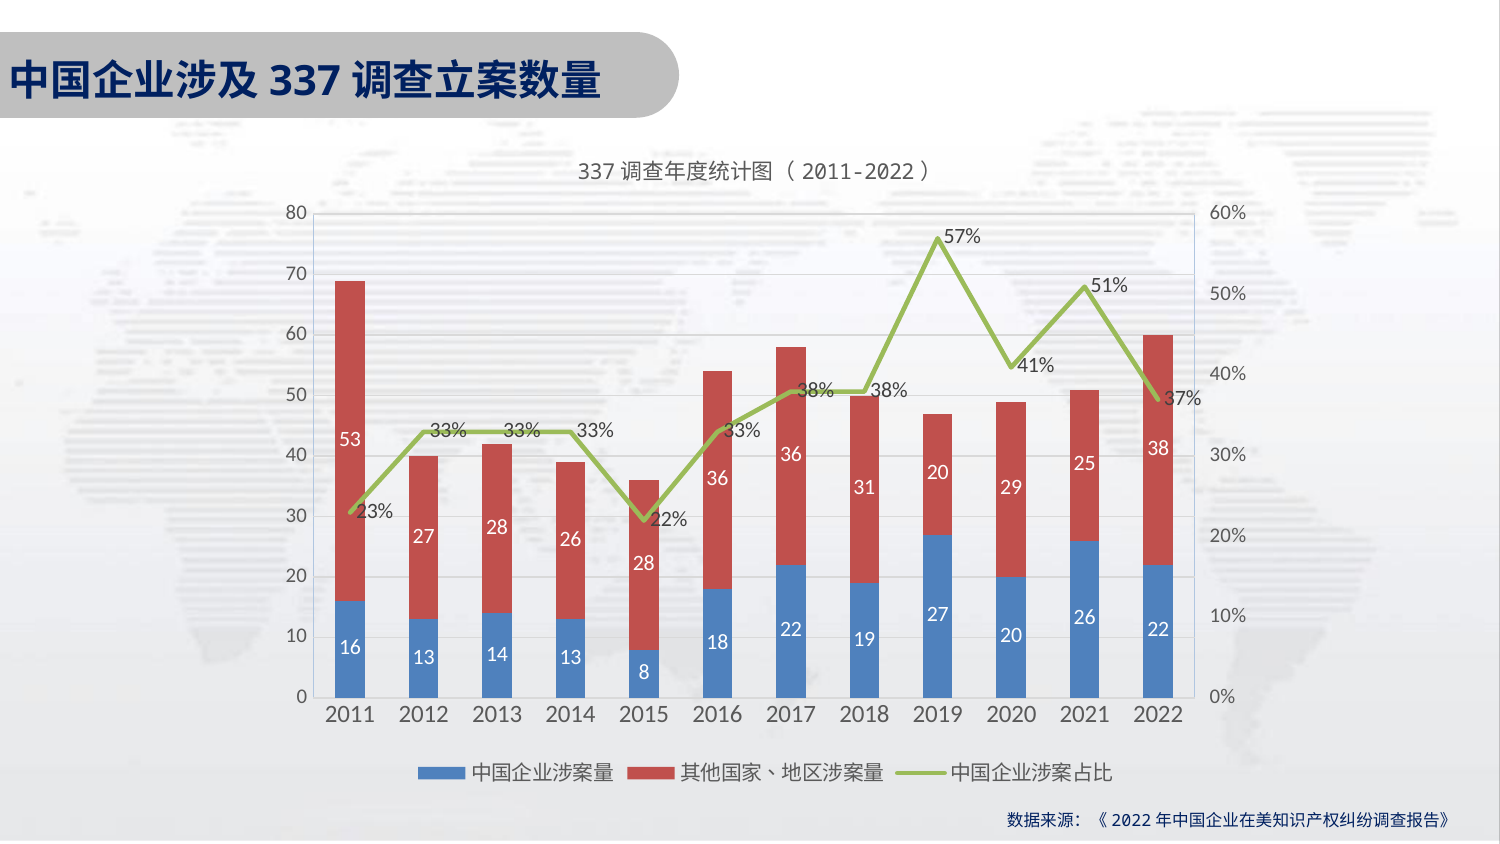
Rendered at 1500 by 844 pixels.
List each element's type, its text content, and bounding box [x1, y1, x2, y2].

chart [265, 126, 1266, 794]
picture [0, 0, 1500, 844]
text_box 中国企业涉及337调查立案数量 [0, 29, 682, 120]
text_box 数据来源：《2022年中国企业在美知识产权纠纷调查报告》 [992, 801, 1472, 837]
